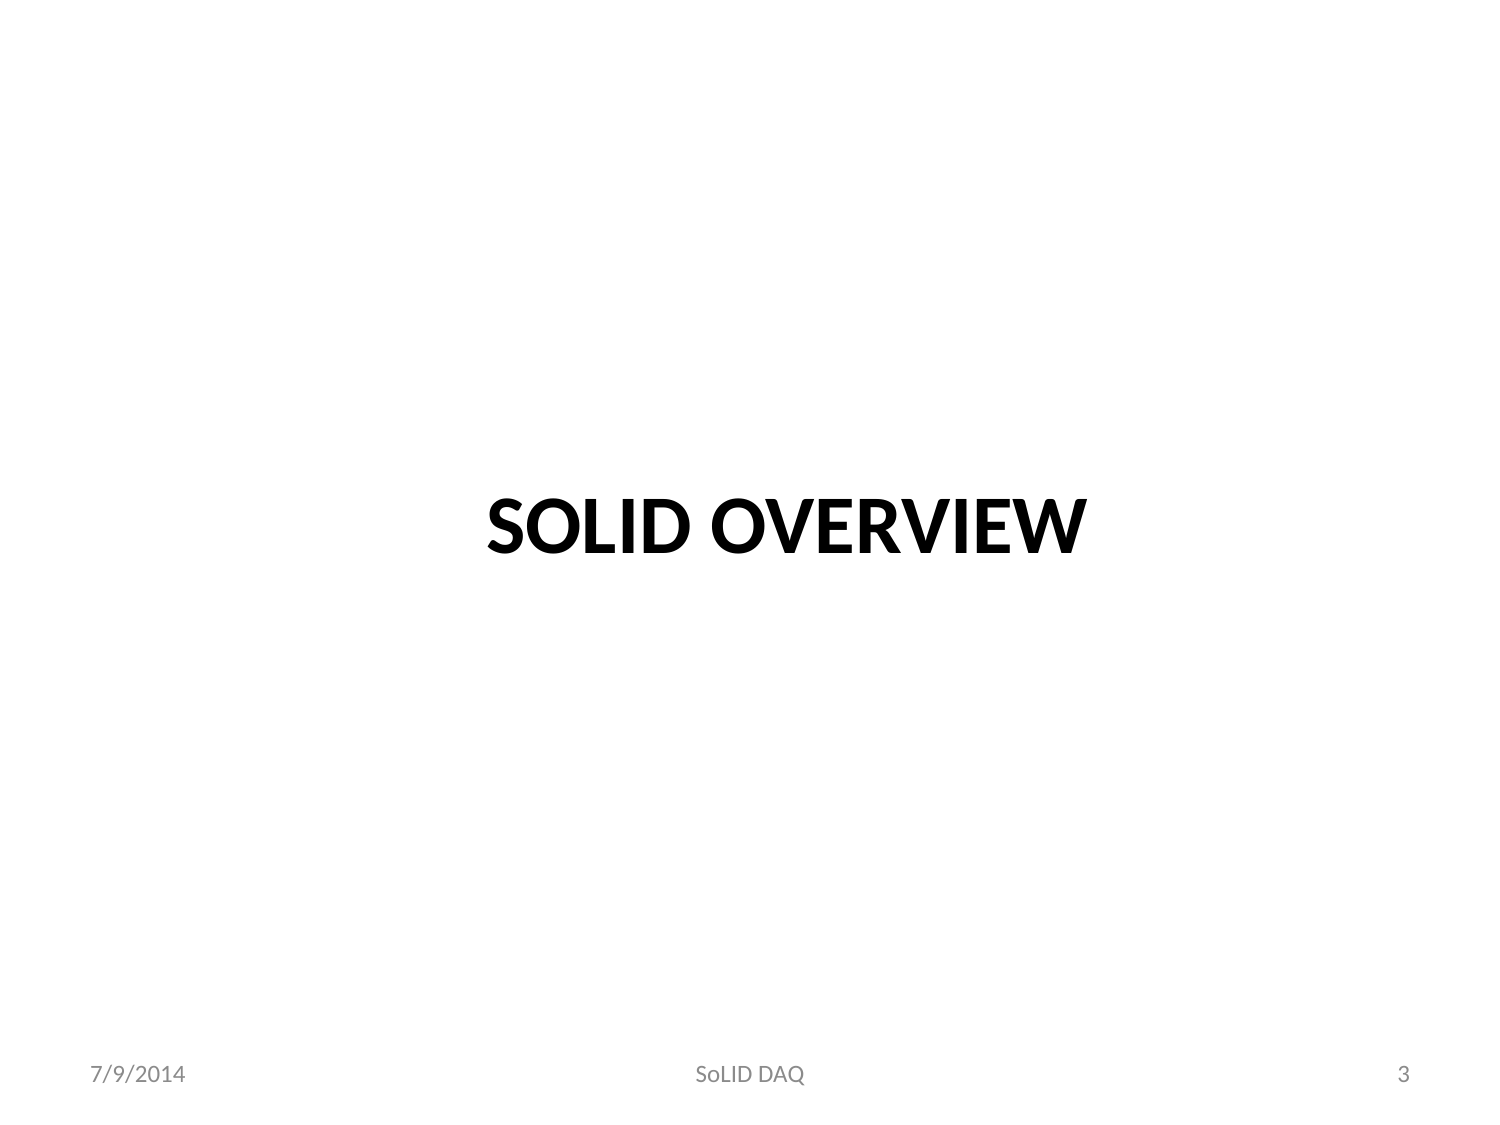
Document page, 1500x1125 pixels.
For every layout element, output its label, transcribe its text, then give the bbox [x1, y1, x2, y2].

title SoLID overview [150, 462, 1425, 686]
slide_number 3 [1074, 1042, 1425, 1103]
footer SoLID DAQ [512, 1042, 988, 1103]
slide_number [75, 1042, 425, 1103]
